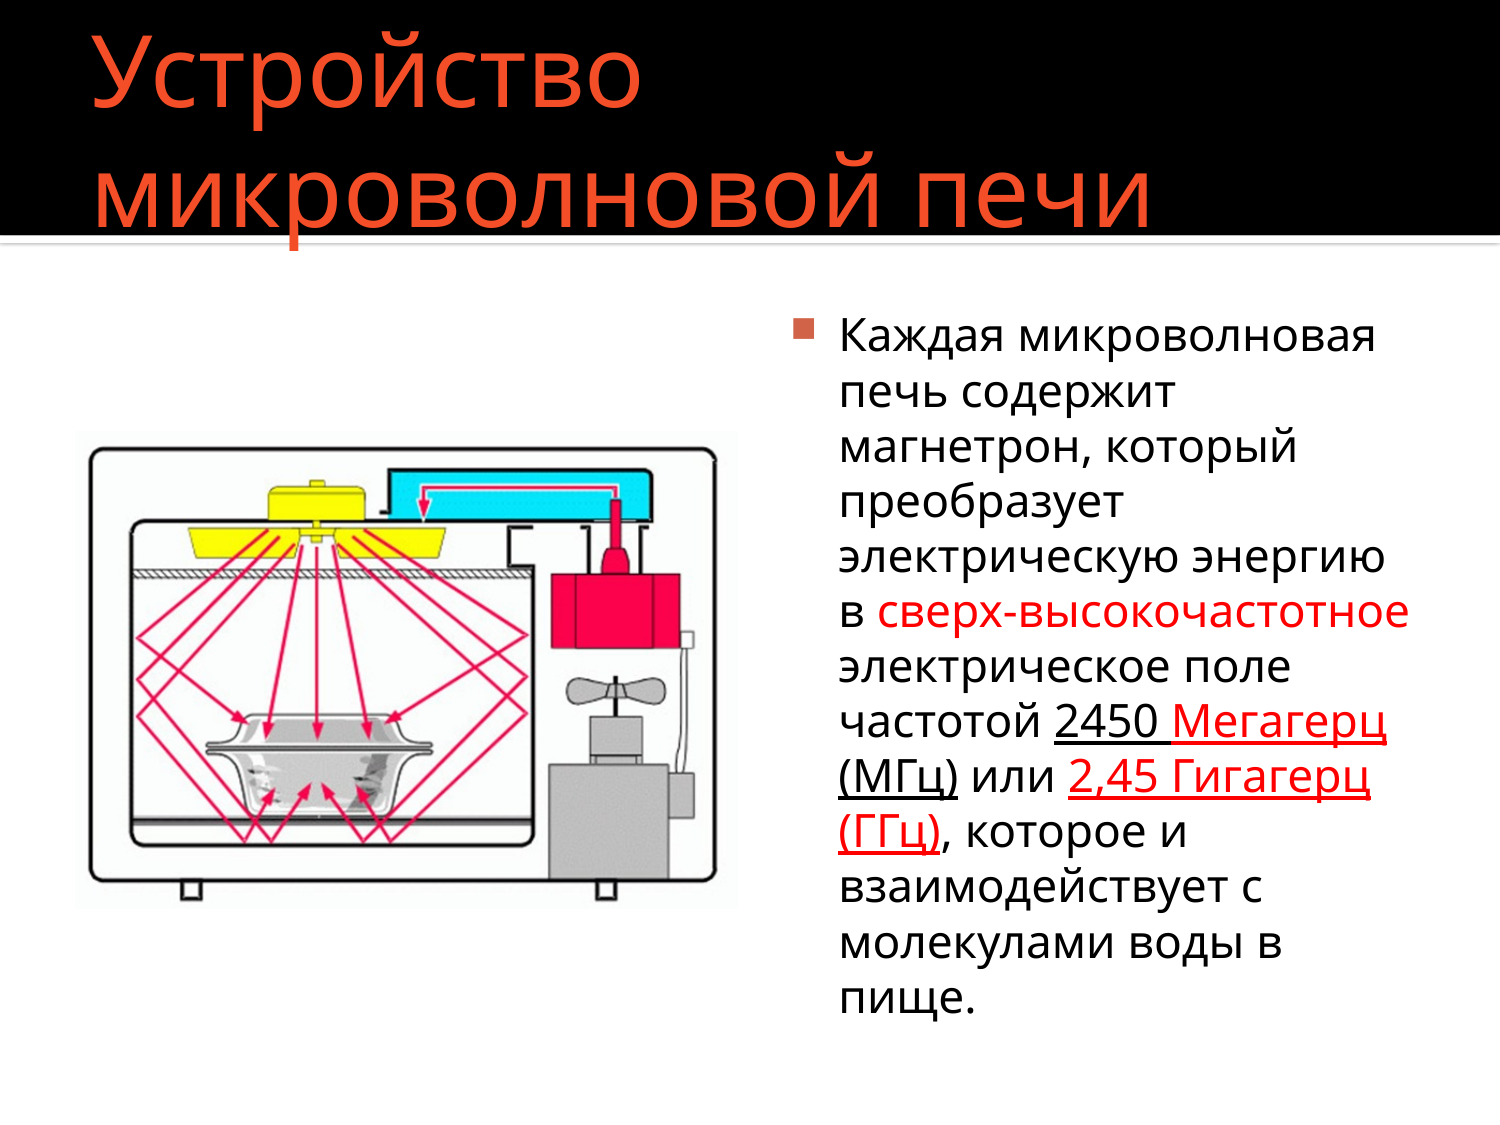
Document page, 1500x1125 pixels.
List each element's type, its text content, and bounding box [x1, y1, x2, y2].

list Каждая микроволновая печь содержит магнетрон, который преобразует электрическую энергию в сверх-высокочастотное электрическое поле частотой 2450 Мегагерц (МГц) или 2,45 Гигагерц (ГГц), которое и взаимодействует с молекулами воды в пище. [762, 291, 1425, 1050]
title Устройство микроволновой печи [75, 24, 1425, 231]
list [74, 431, 738, 909]
